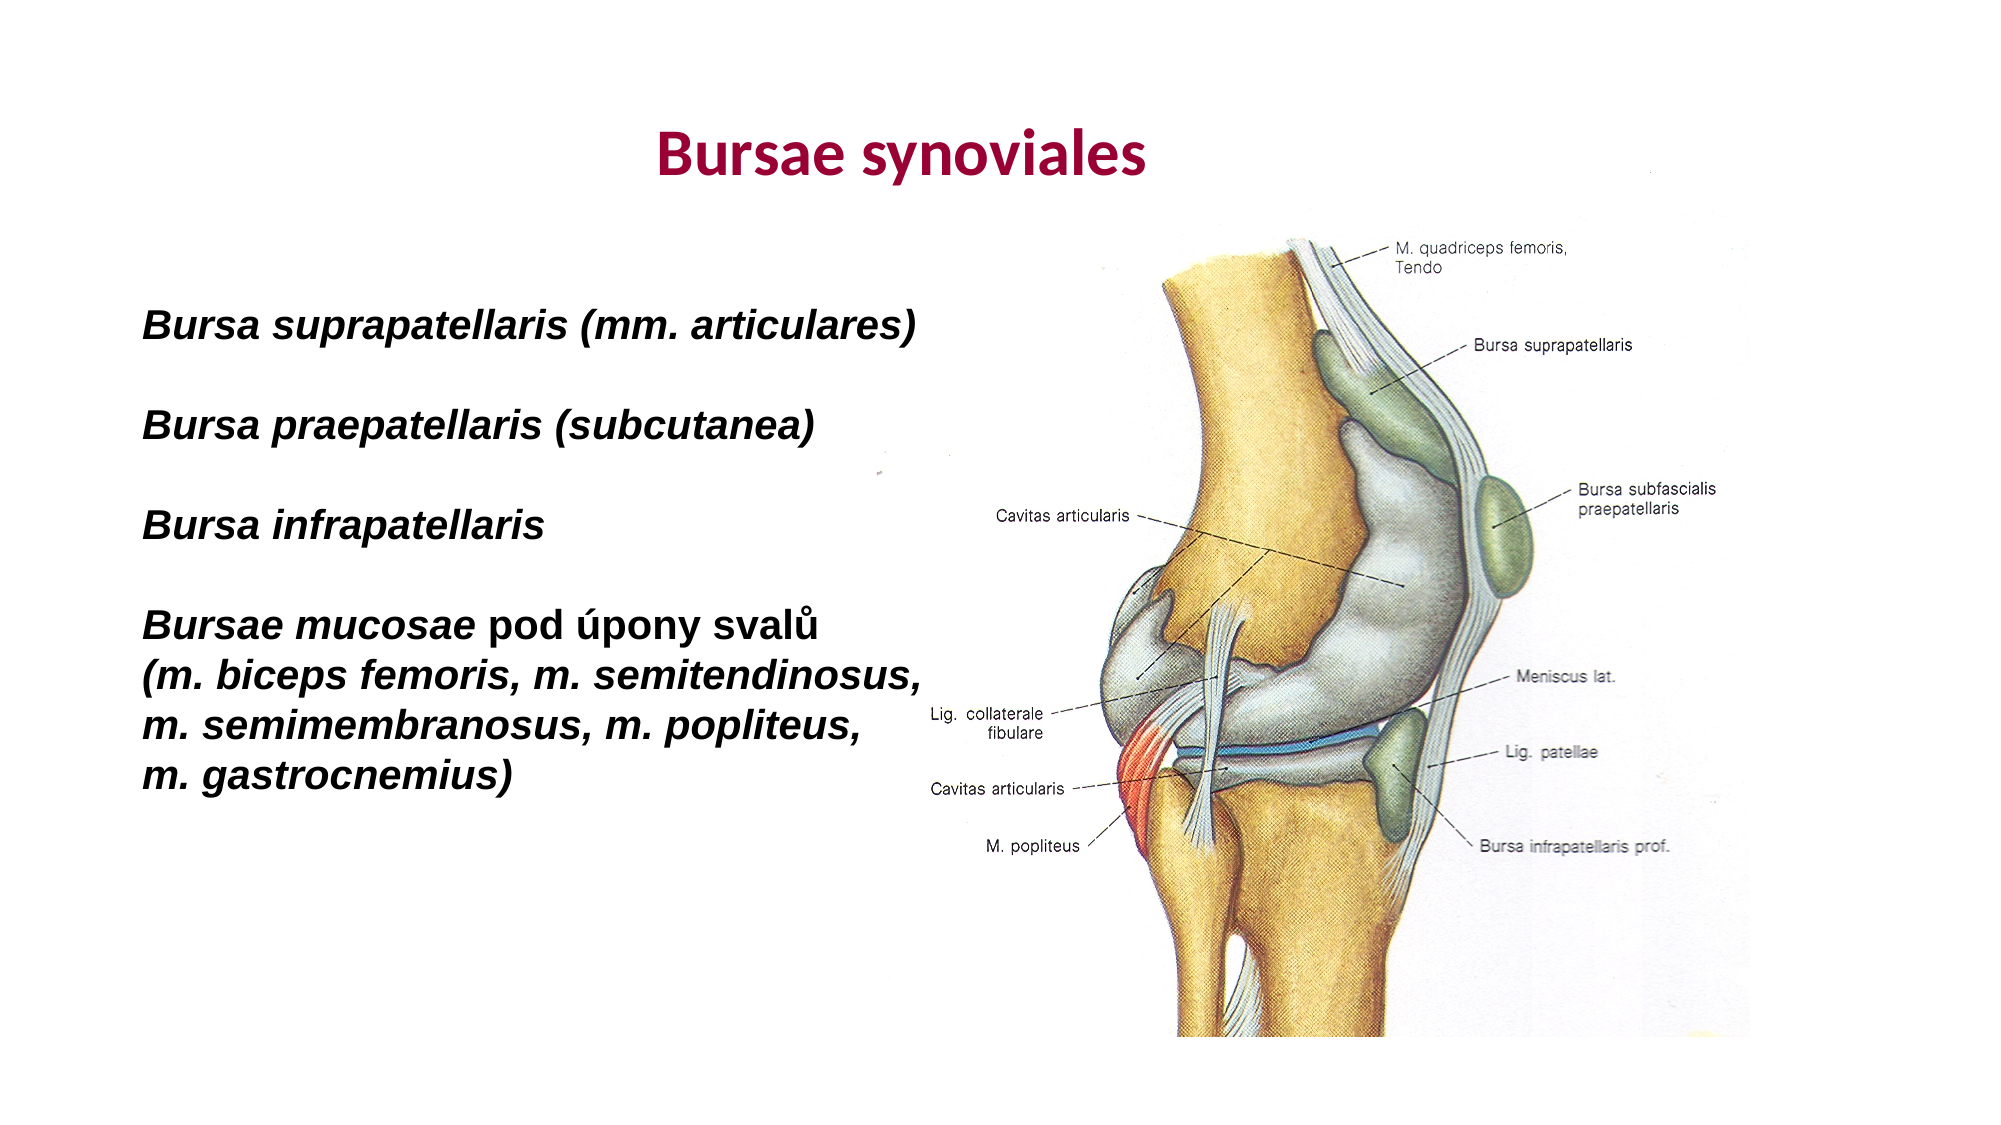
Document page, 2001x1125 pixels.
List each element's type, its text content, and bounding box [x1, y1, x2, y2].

picture [875, 172, 1750, 1037]
text_box Bursae synoviales [642, 101, 1163, 242]
text_box Bursa suprapatellaris (mm. articulares) Bursa praepatellaris (subcutanea) Bursa infrapatellaris Bursae mucosae pod úpony svalů (m. biceps femoris, m. semitendinosus, m. semimembranosus, m. popliteus, m. gastrocnemius) [127, 290, 875, 806]
